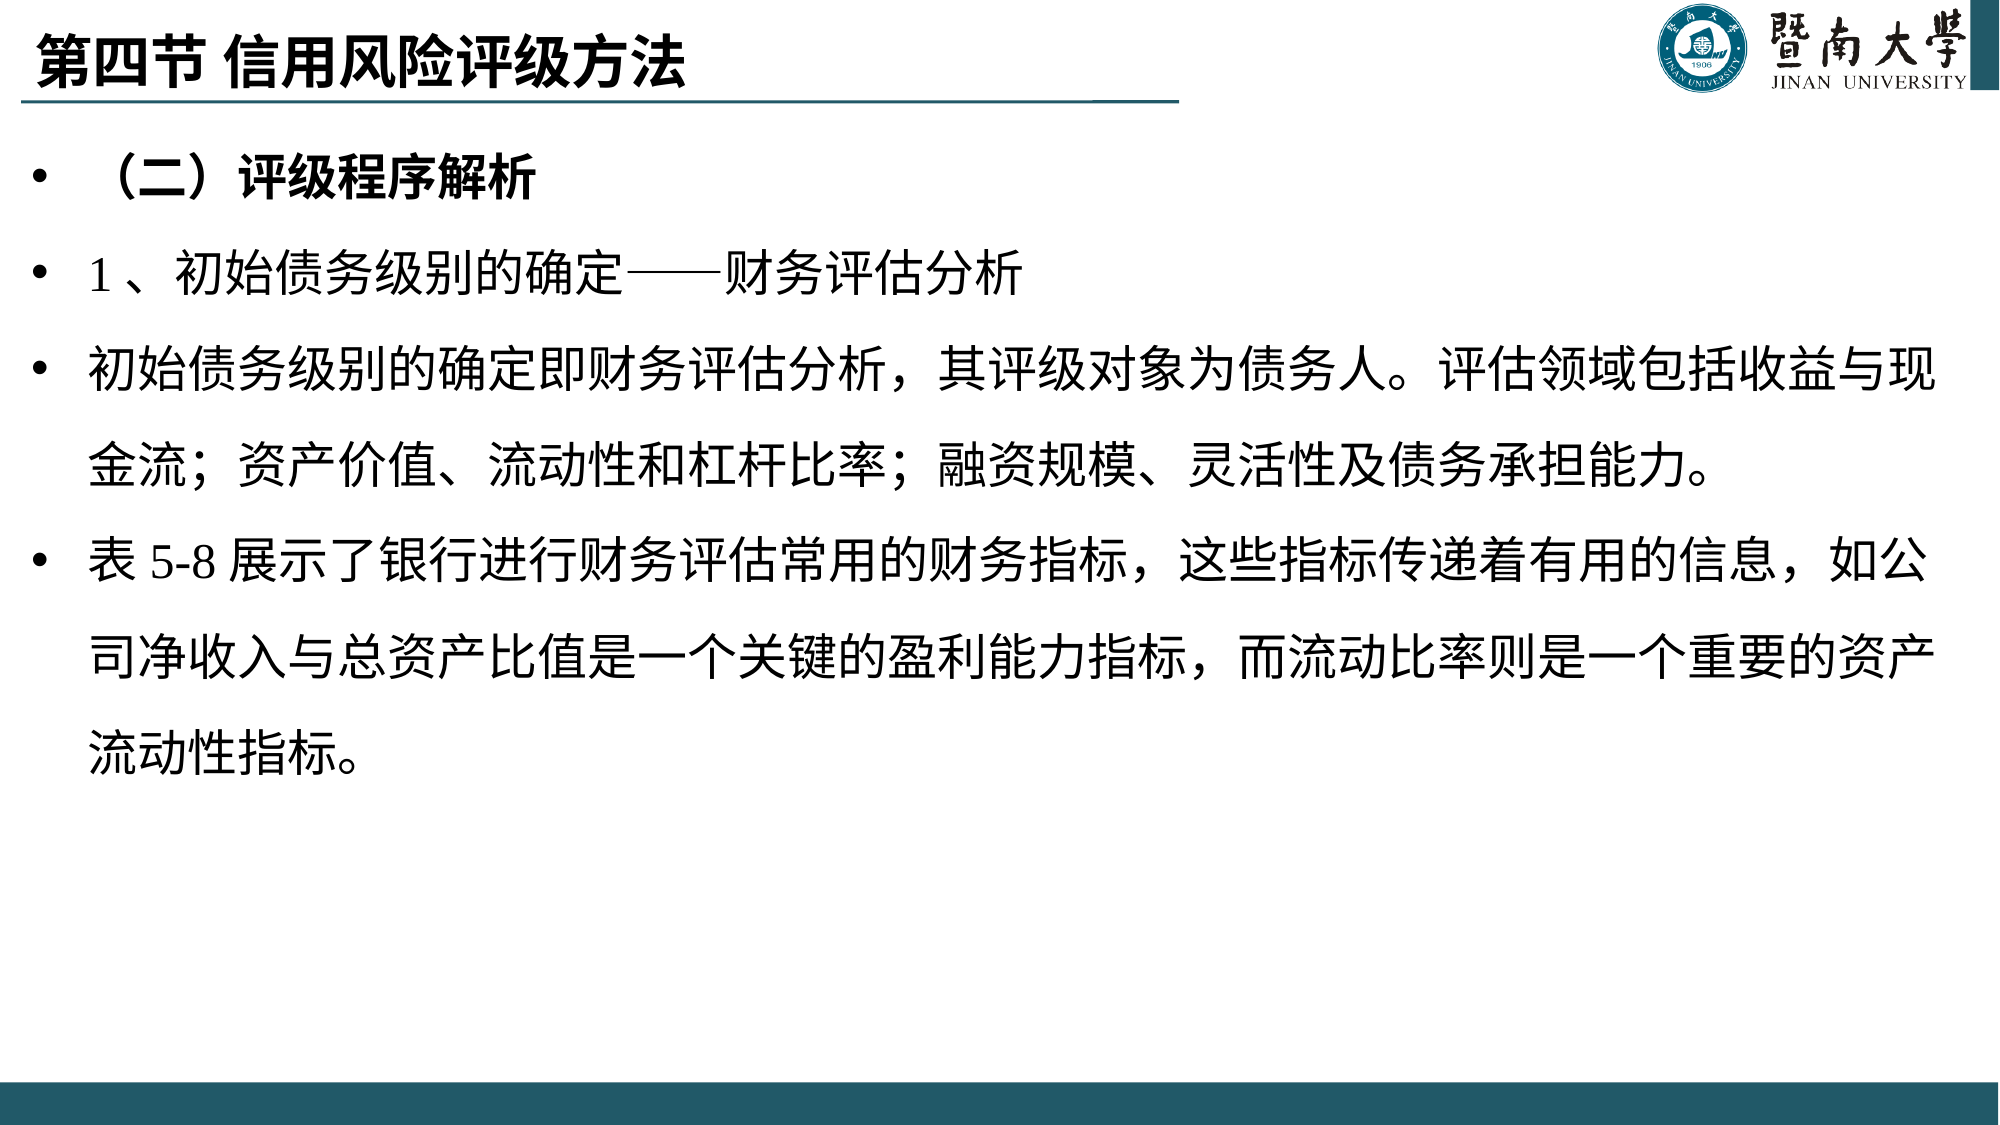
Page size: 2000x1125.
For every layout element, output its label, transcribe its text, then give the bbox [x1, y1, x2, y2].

text_box （二）评级程序解析 1、初始债务级别的确定——财务评估分析 初始债务级别的确定即财务评估分析，其评级对象为债务人。评估领域包括收益与现金流；资产价值、流动性和杠杆比率；融资规模、灵活性及债务承担能力。 表5-8展示了银行进行财务评估常用的财务指标，这些指标传递着有用的信息，如公司净收入与总资产比值是一个关键的盈利能力指标，而流动比率则是一个重要的资产流动性指标。 [16, 101, 1969, 789]
picture [1657, 3, 1967, 93]
title 第四节 信用风险评级方法 [19, 0, 1266, 101]
